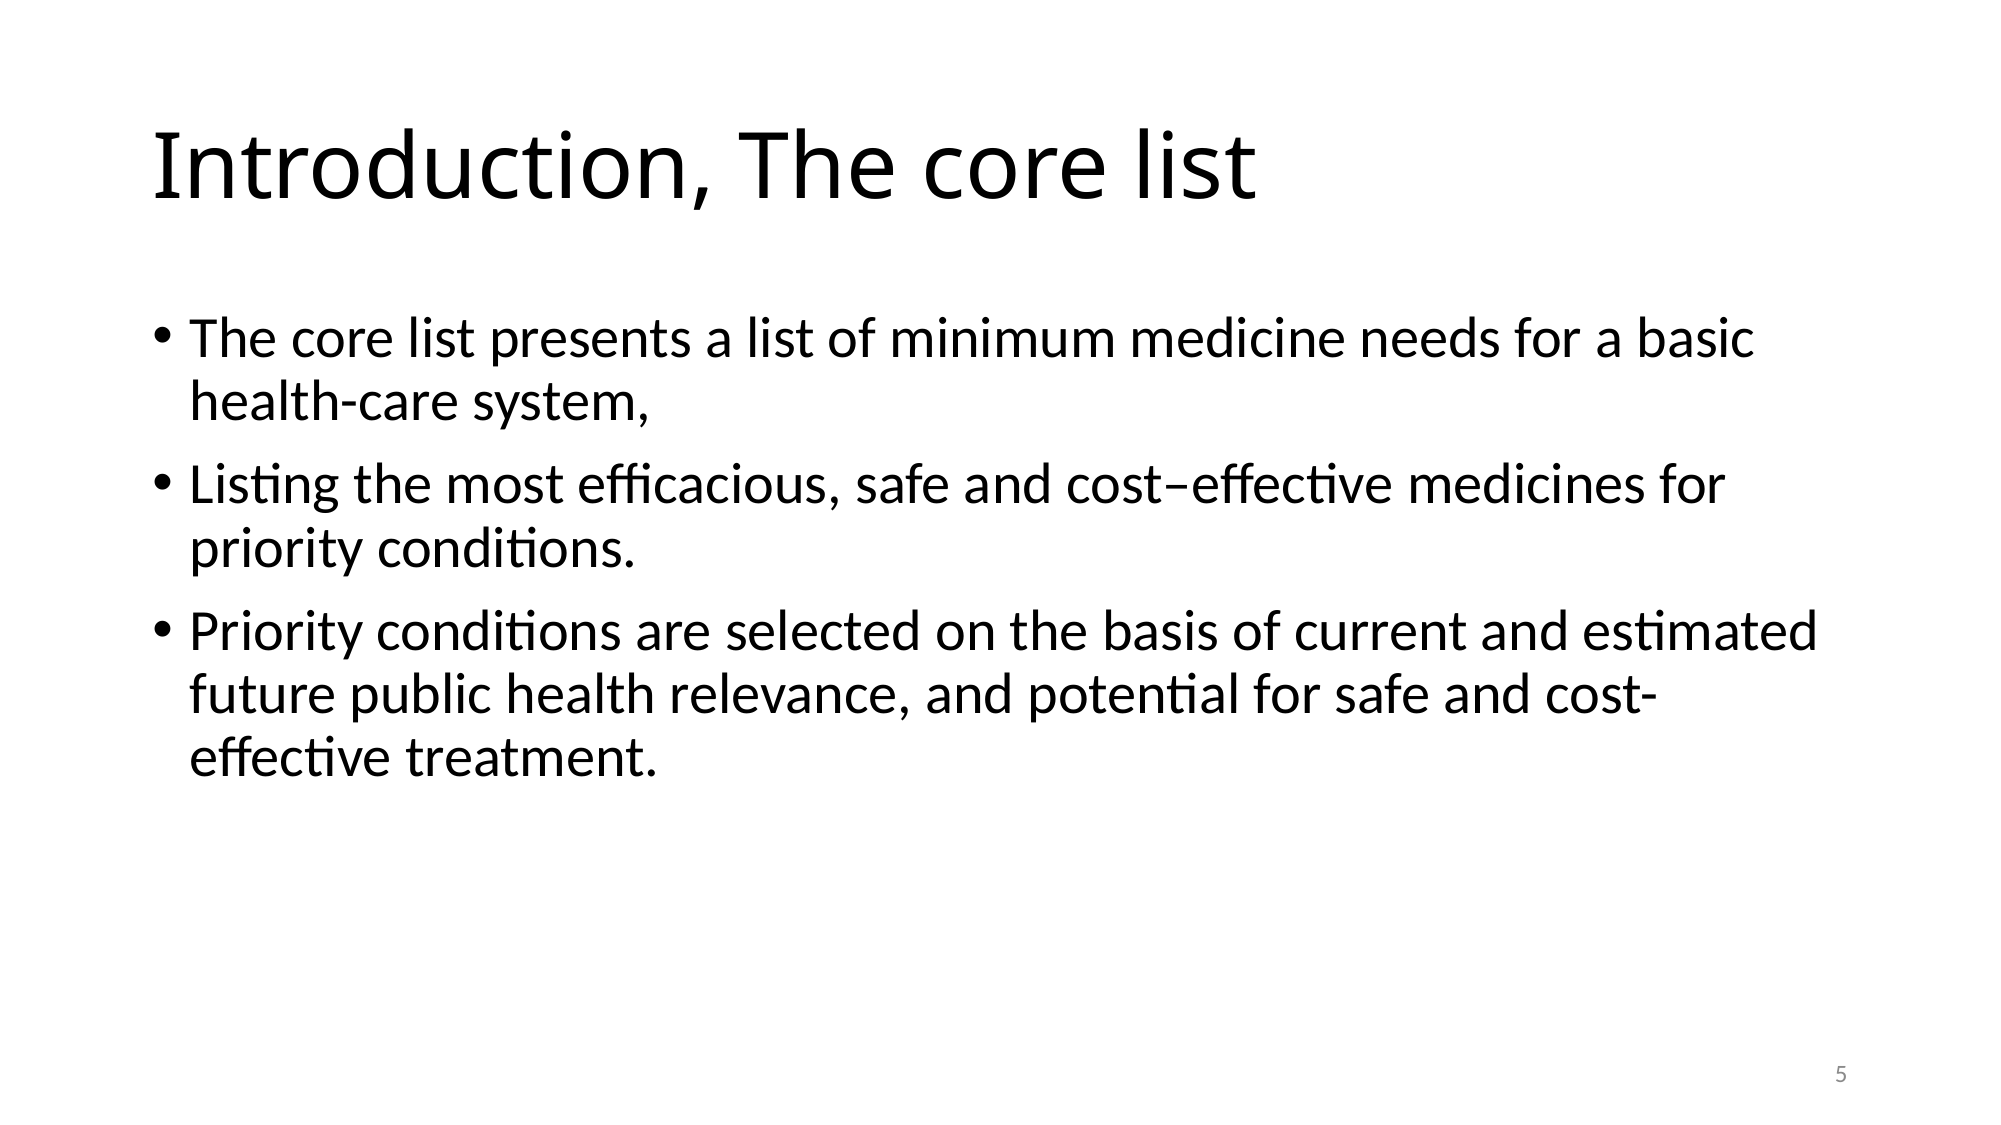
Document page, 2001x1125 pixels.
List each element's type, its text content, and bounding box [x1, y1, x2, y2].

list The core list presents a list of minimum medicine needs for a basic health-care system, Listing the most efficacious, safe and cost–effective medicines for priority conditions. Priority conditions are selected on the basis of current and estimated future public health relevance, and potential for safe and cost-effective treatment. [137, 299, 1863, 1014]
slide_number 5 [1412, 1042, 1863, 1103]
title Introduction, The core list [137, 59, 1863, 278]
